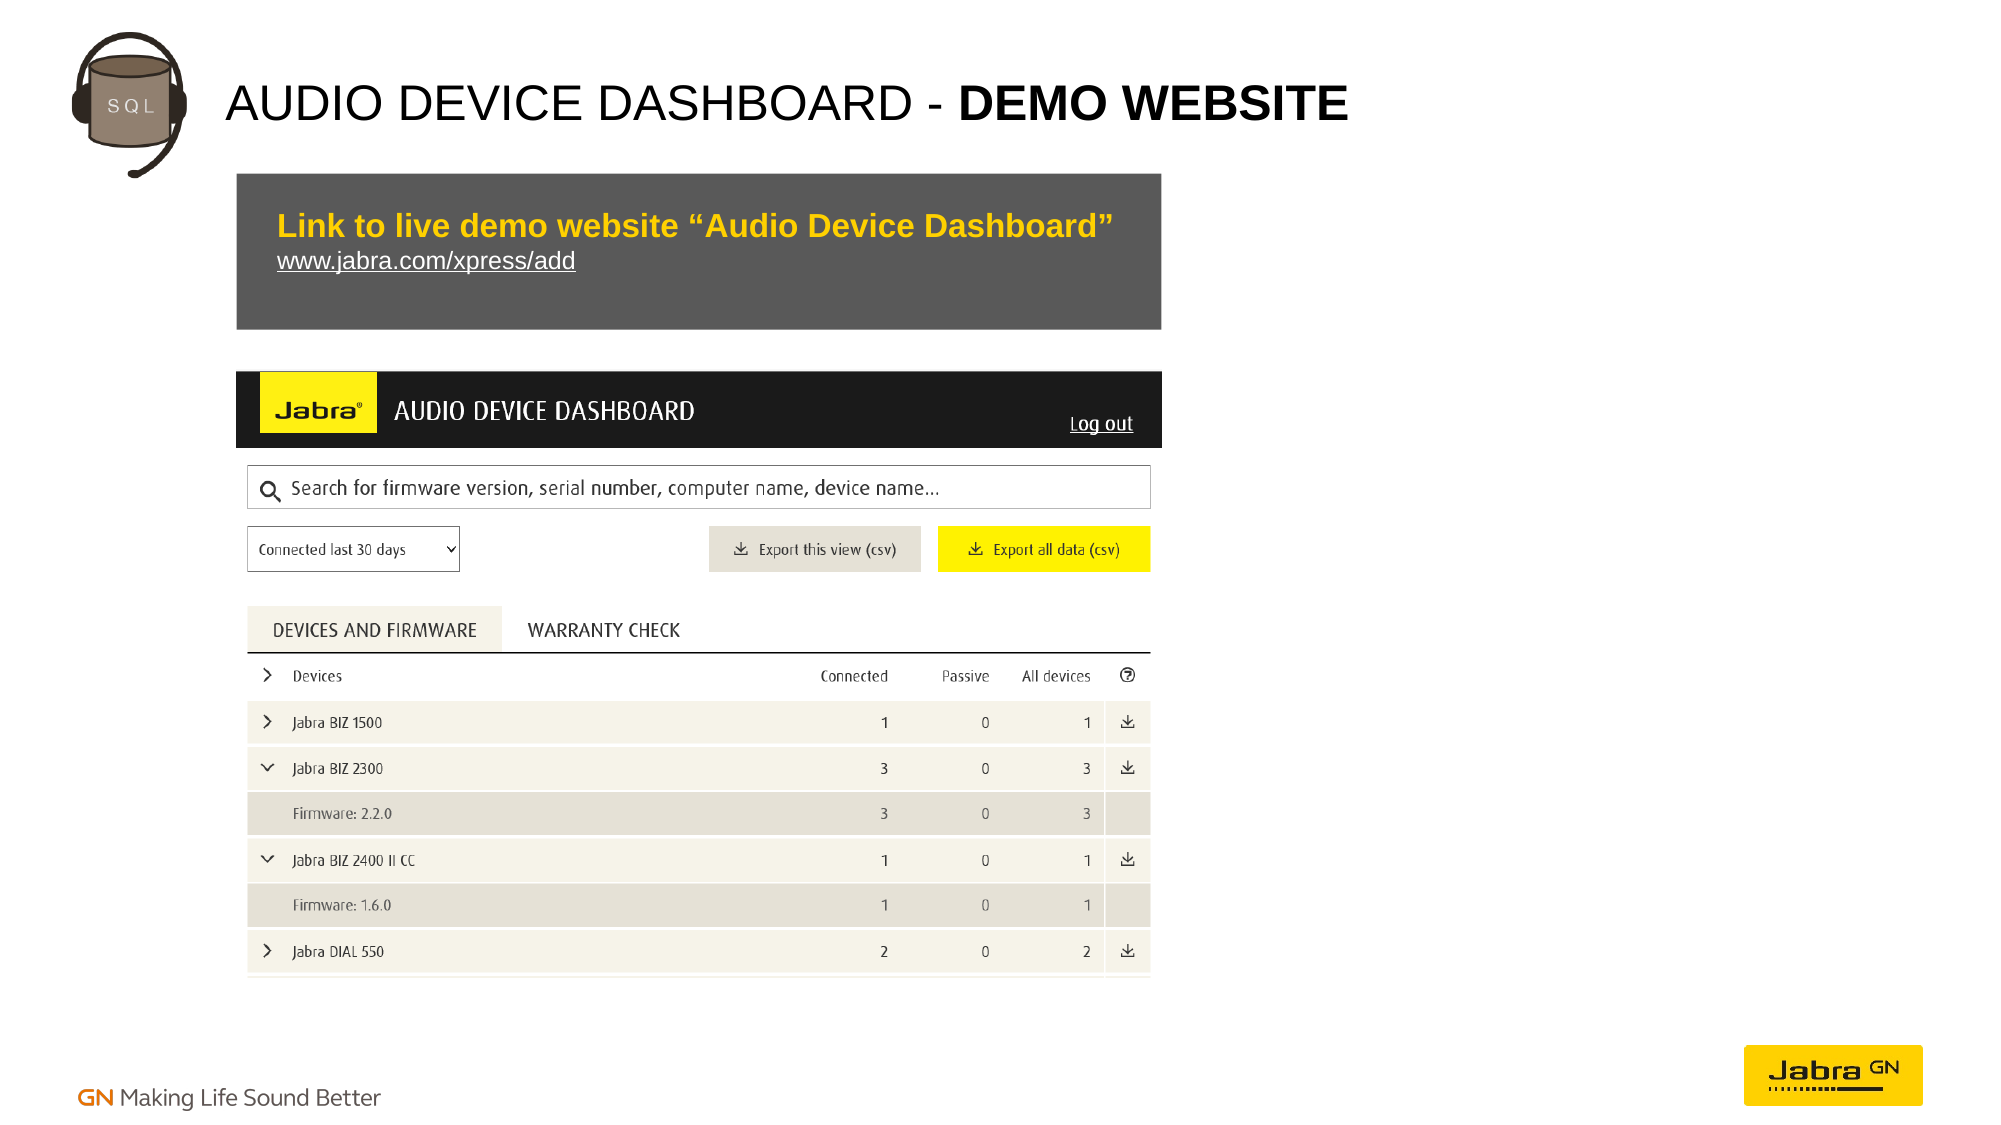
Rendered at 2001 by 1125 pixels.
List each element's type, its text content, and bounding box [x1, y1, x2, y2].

title AUDIO DEVICE DASHBOARD - DEMO WEBSITE [210, 69, 2001, 159]
picture [52, 28, 206, 183]
picture [236, 369, 1162, 978]
text_box [236, 173, 1162, 331]
picture [78, 1088, 381, 1111]
picture [1744, 1045, 1923, 1106]
text_box Link to live demo website “Audio Device Dashboard” www.jabra.com/xpress/add [262, 197, 1162, 282]
